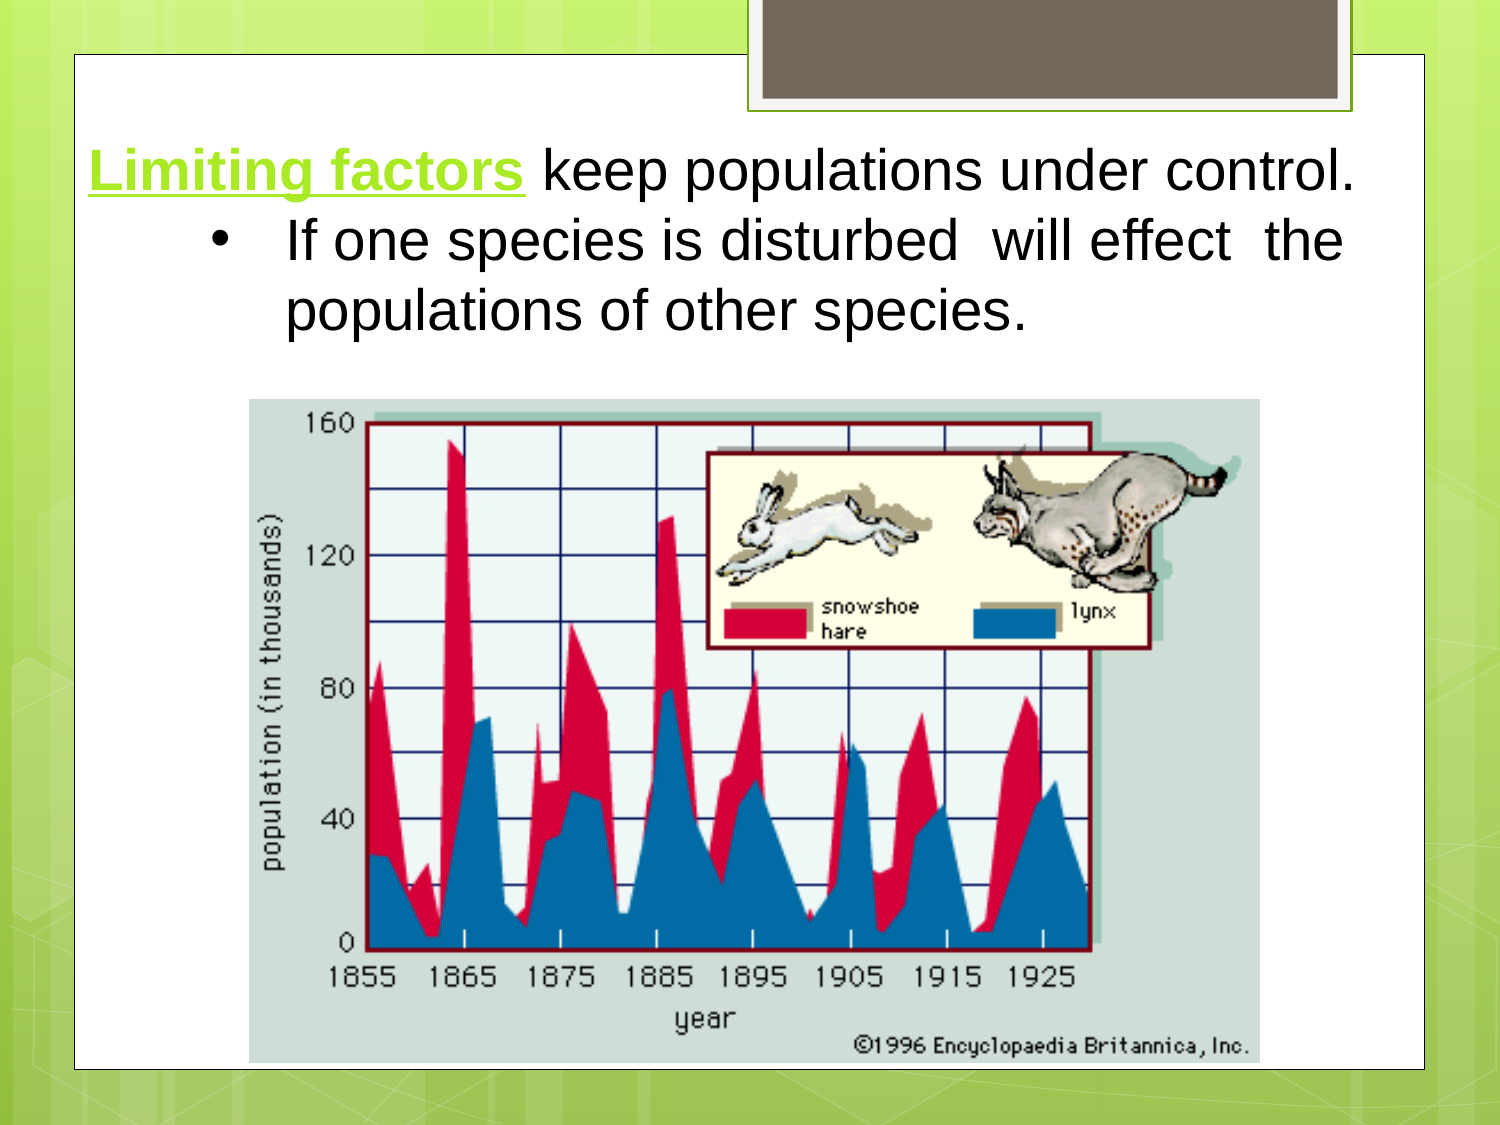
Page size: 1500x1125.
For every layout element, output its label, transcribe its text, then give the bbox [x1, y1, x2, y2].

text_box Limiting factors keep populations under control. If one species is disturbed will effect the populations of other species. [73, 125, 1412, 350]
picture [249, 399, 1260, 1063]
